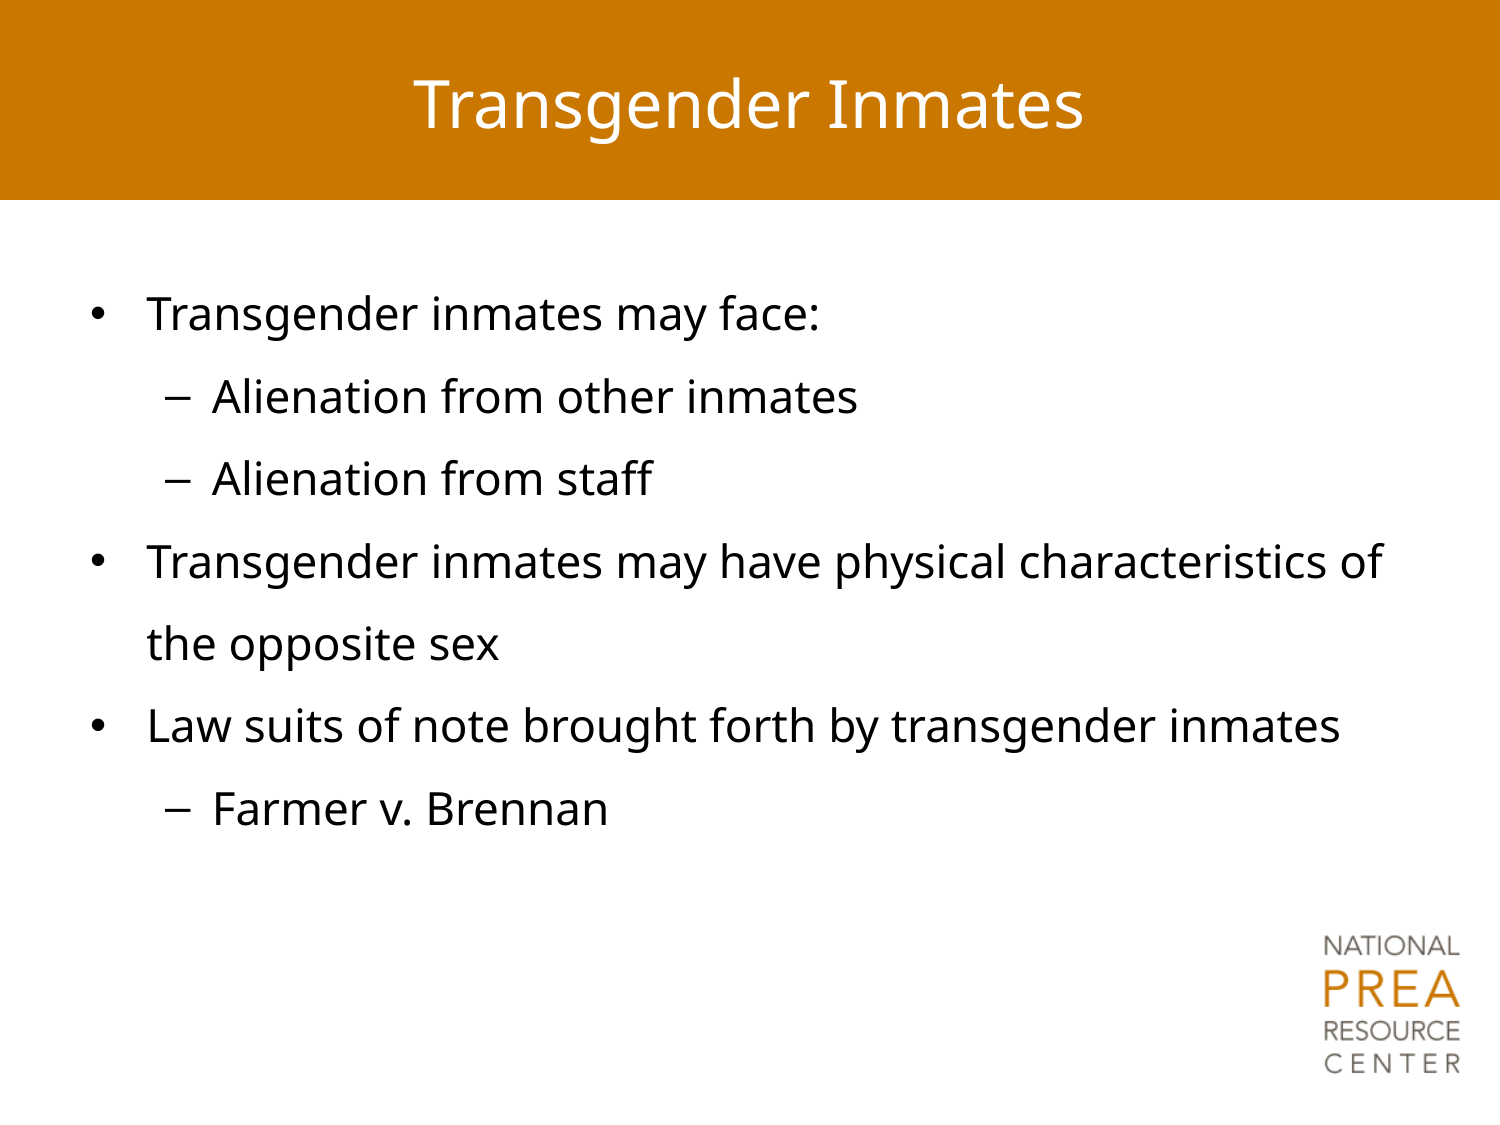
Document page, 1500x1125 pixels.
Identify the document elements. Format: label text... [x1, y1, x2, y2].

title Transgender Inmates [75, 37, 1425, 184]
list Transgender inmates may face: Alienation from other inmates Alienation from staff Transgender inmates may have physical characteristics of the opposite sex Law suits of note brought forth by transgender inmates Farmer v. Brennan [75, 249, 1425, 887]
picture [1312, 924, 1474, 1086]
